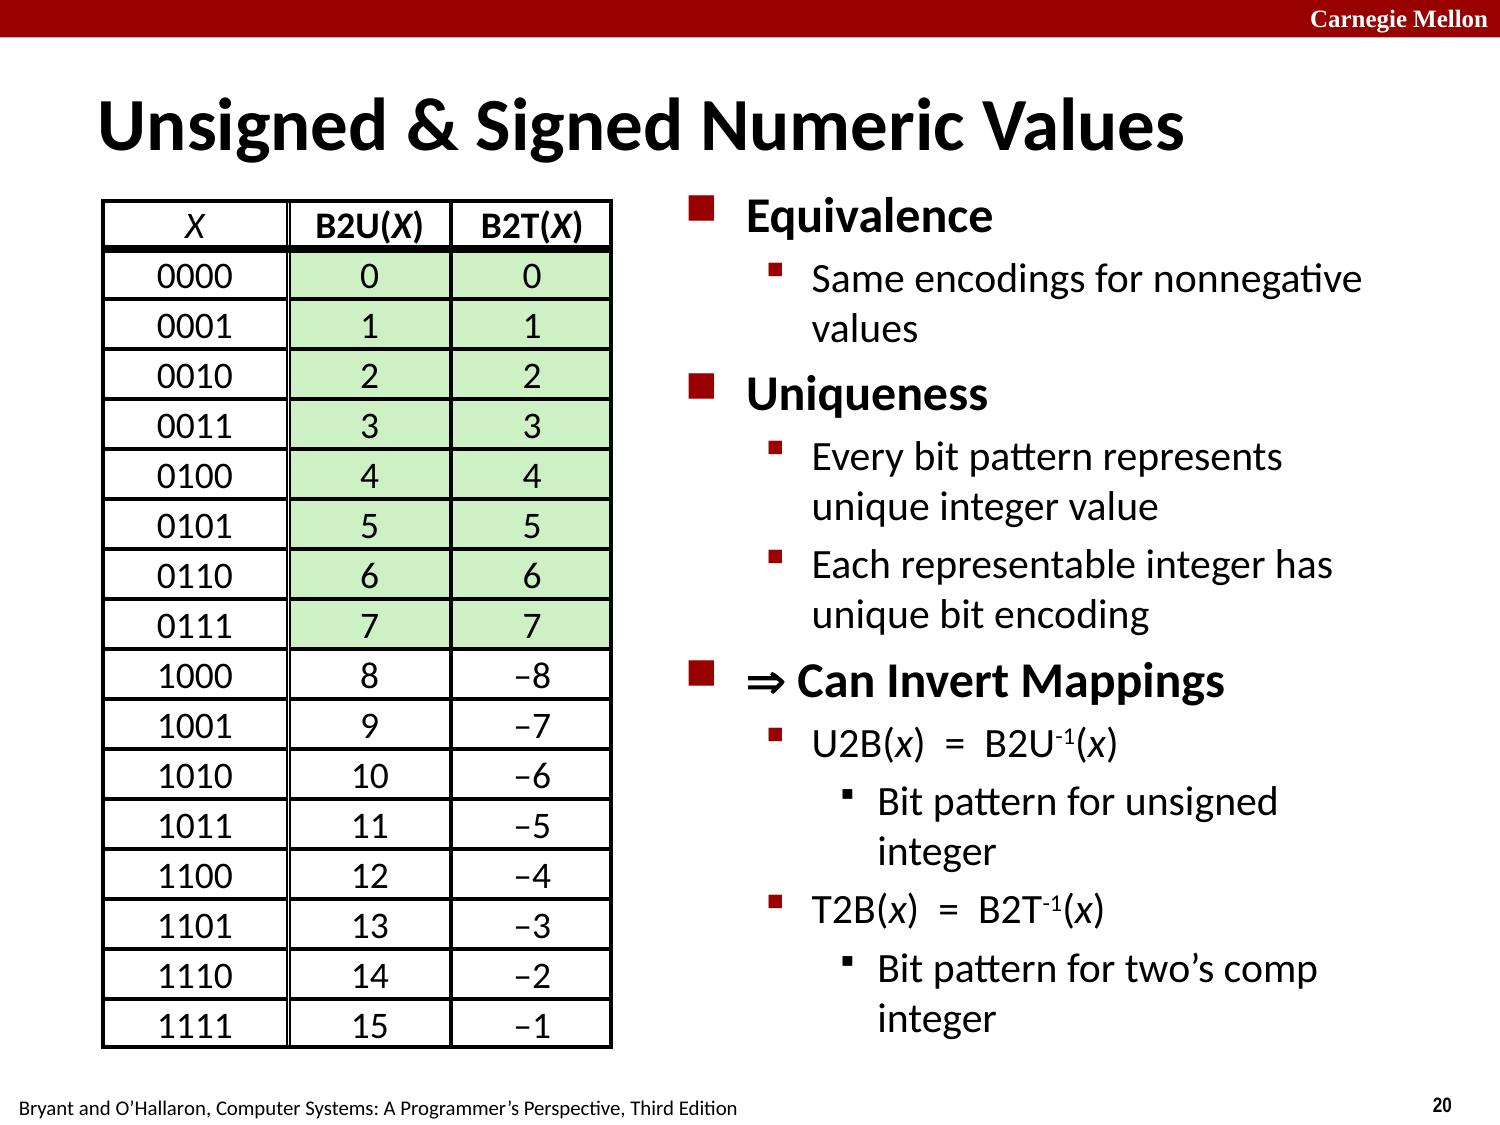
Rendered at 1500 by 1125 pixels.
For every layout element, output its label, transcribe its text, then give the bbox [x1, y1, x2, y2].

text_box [101, 199, 613, 1049]
list Equivalence Same encodings for nonnegative values Uniqueness Every bit pattern represents unique integer value Each representable integer has unique bit encoding  Can Invert Mappings U2B(x) = B2U-1(x) Bit pattern for unsigned integer T2B(x) = B2T-1(x) Bit pattern for two’s comp integer [674, 174, 1407, 1033]
title Unsigned & Signed Numeric Values [87, 71, 1451, 268]
